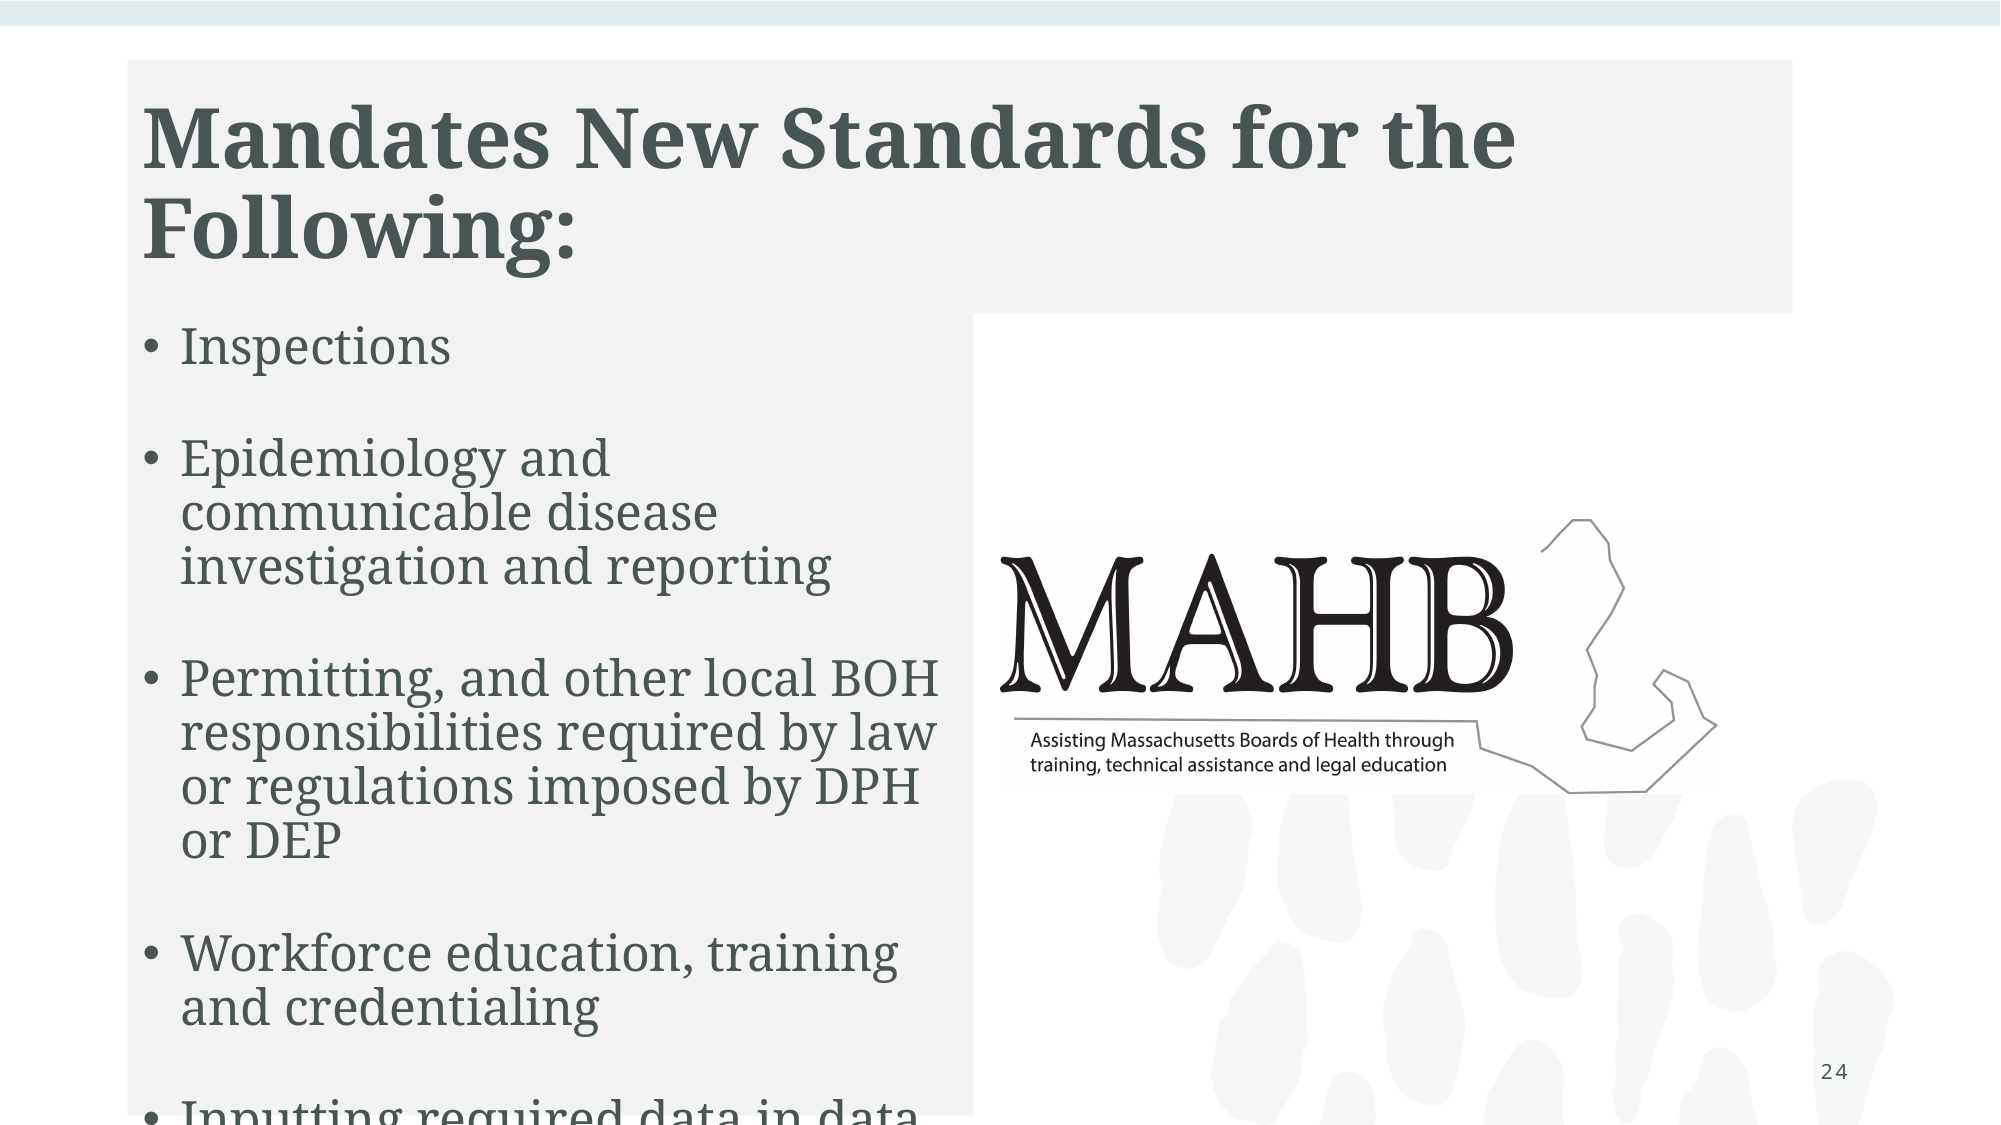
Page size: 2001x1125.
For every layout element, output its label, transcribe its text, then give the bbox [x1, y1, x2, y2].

slide_number 24 [1412, 1042, 1863, 1103]
picture [1000, 519, 1925, 1125]
title Mandates New Standards for the Following: [127, 60, 1793, 314]
list Inspections Epidemiology and communicable disease investigation and reporting Permitting, and other local BOH responsibilities required by law or regulations imposed by DPH or DEP Workforce education, training and credentialing Inputting required data in data collection system [127, 313, 973, 1116]
